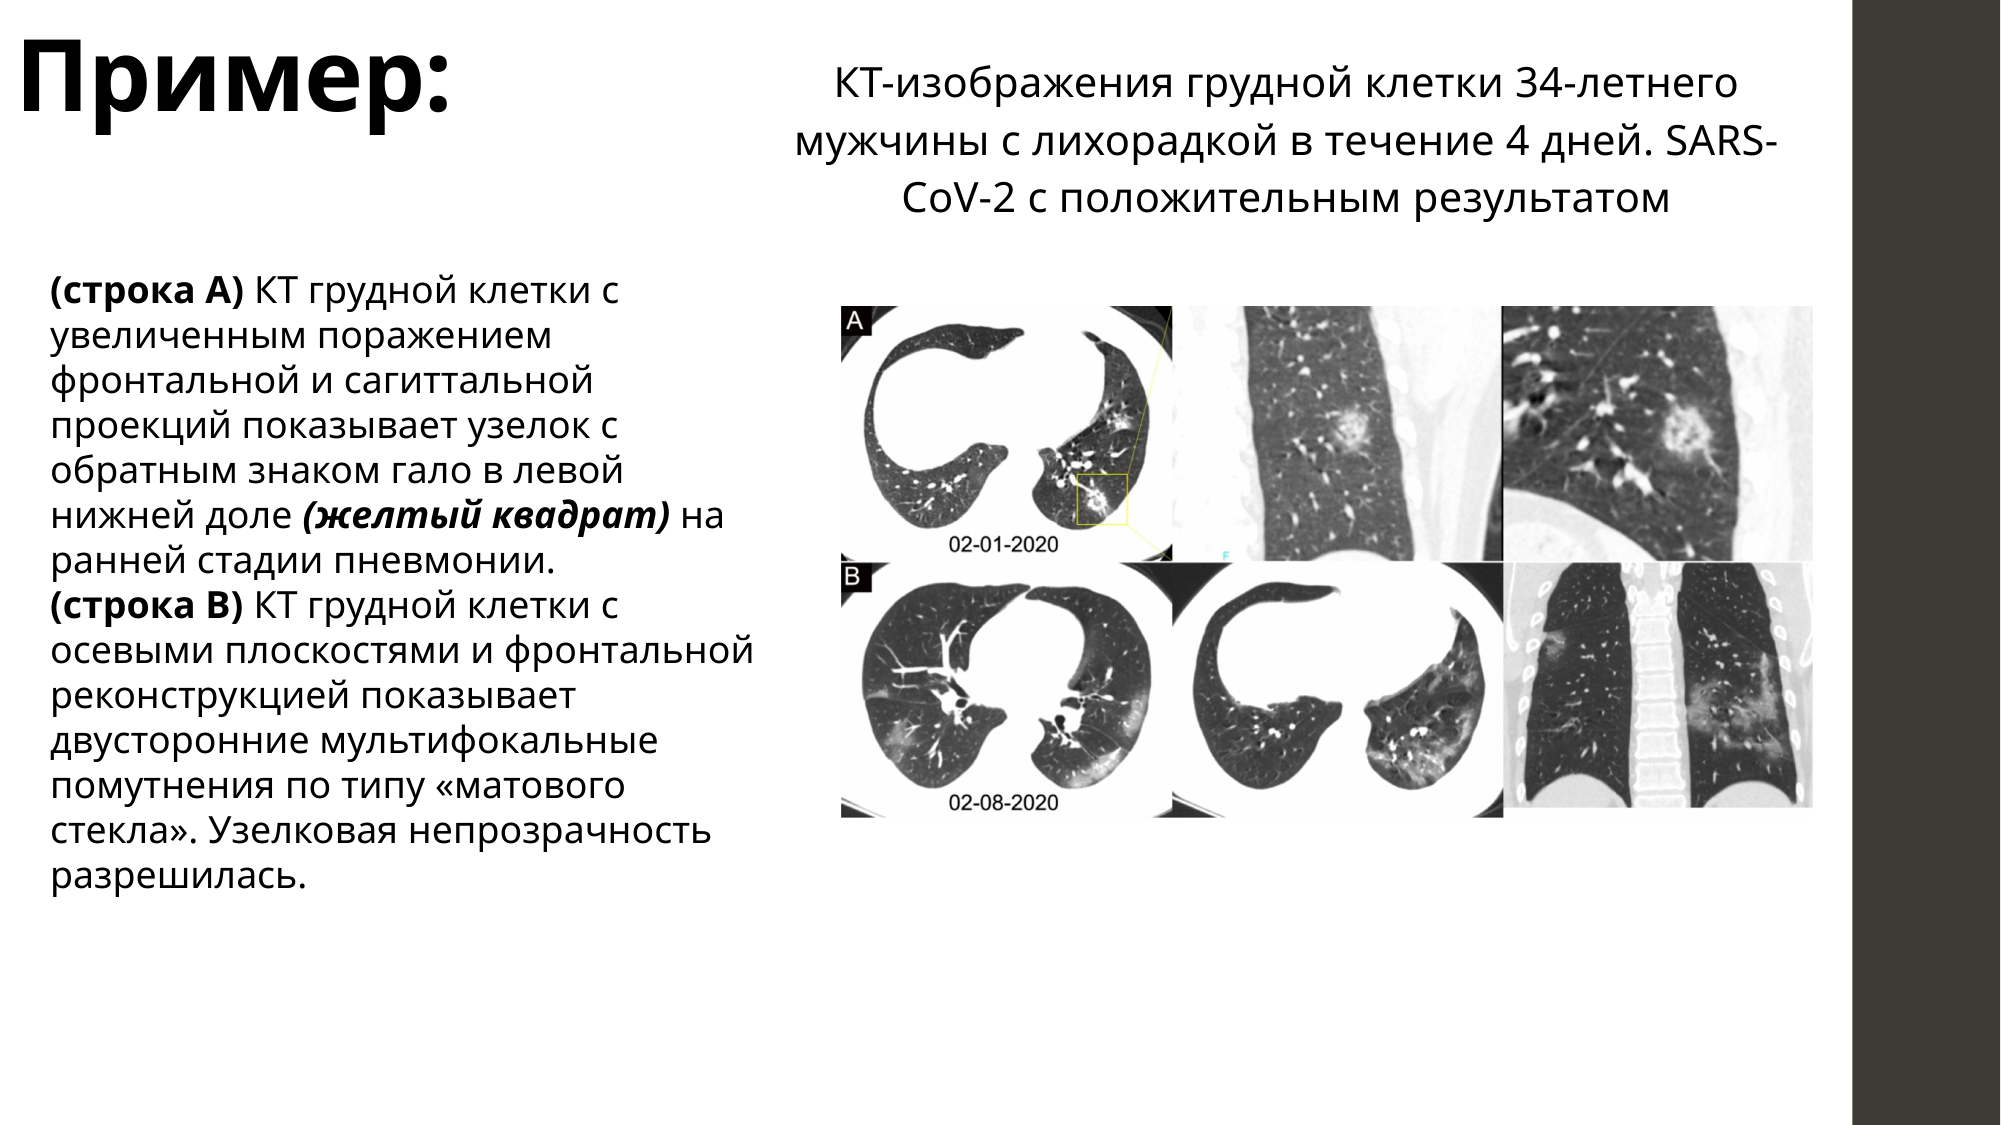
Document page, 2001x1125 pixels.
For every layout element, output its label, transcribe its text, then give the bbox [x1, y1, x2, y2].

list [841, 306, 1813, 819]
text_box (строка А) КТ грудной клетки с увеличенным поражением фронтальной и сагиттальной проекций показывает узелок с обратным знаком гало в левой нижней доле (желтый квадрат) на ранней стадии пневмонии. (строка B) КТ грудной клетки с осевыми плоскостями и фронтальной реконструкцией показывает двусторонние мультифокальные помутнения по типу «матового стекла». Узелковая непрозрачность разрешилась. [35, 258, 775, 904]
list КТ-изображения грудной клетки 34-летнего мужчины с лихорадкой в течение 4 дней. SARS-CoV-2 с положительным результатом [742, 41, 1832, 262]
title Пример: [0, 0, 483, 141]
